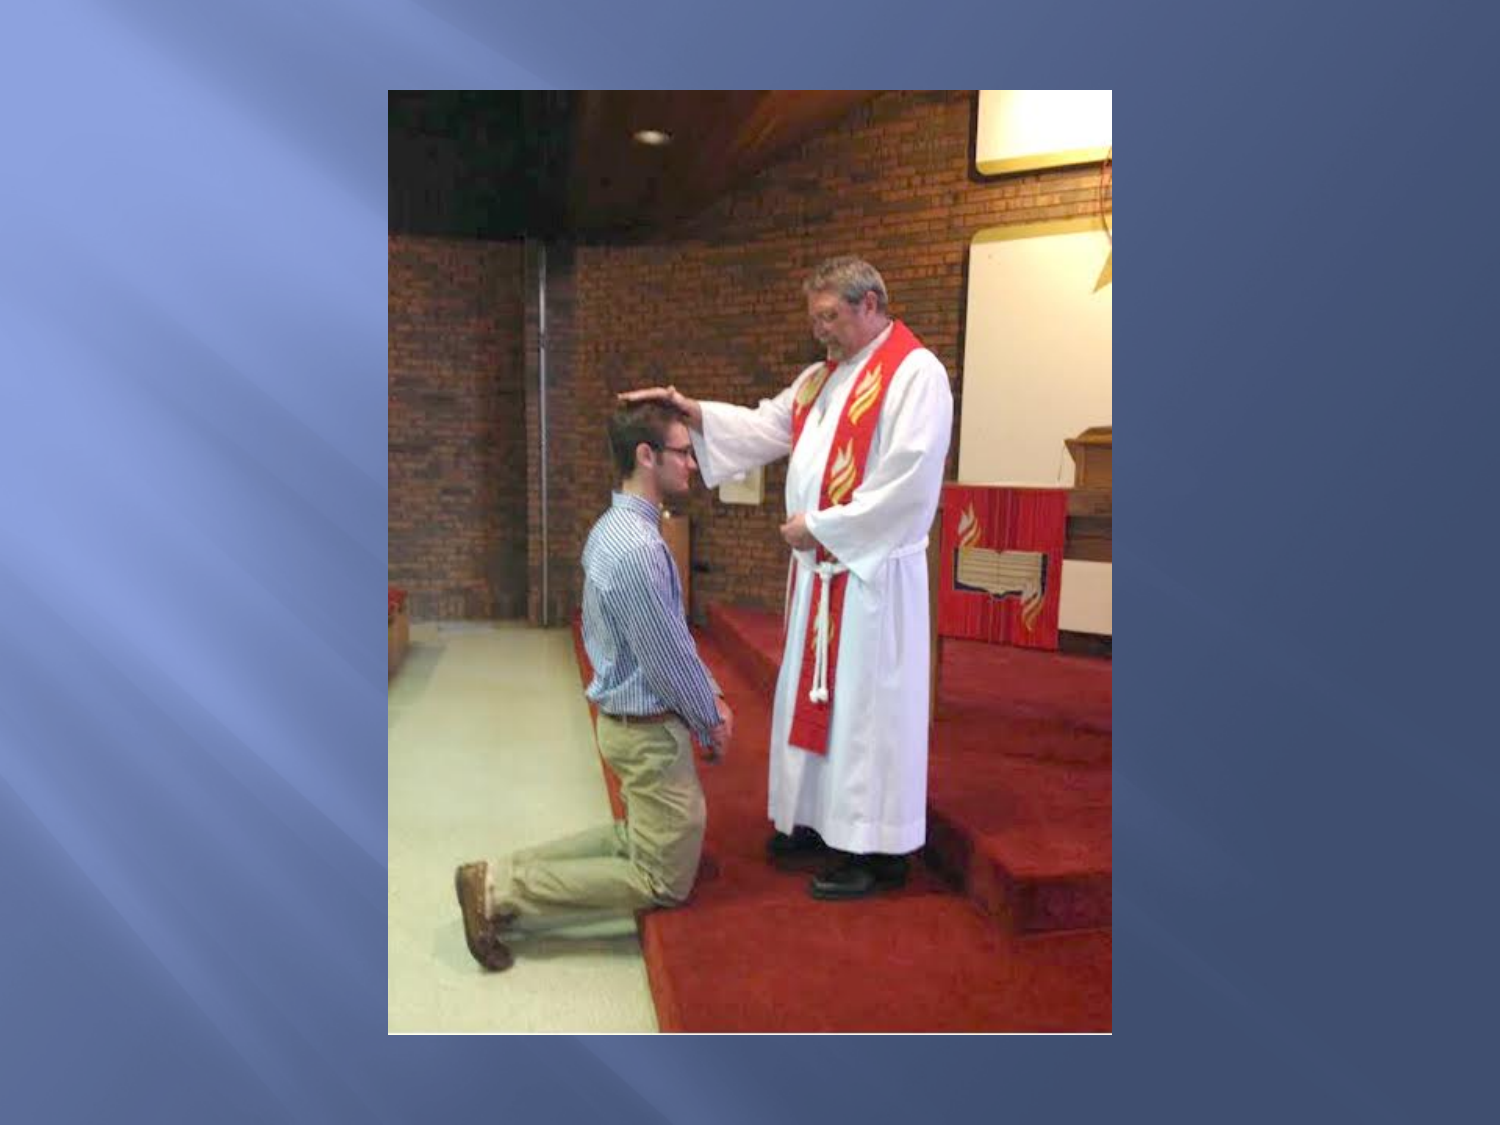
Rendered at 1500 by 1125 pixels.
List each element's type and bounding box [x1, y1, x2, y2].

picture [387, 90, 1112, 1035]
